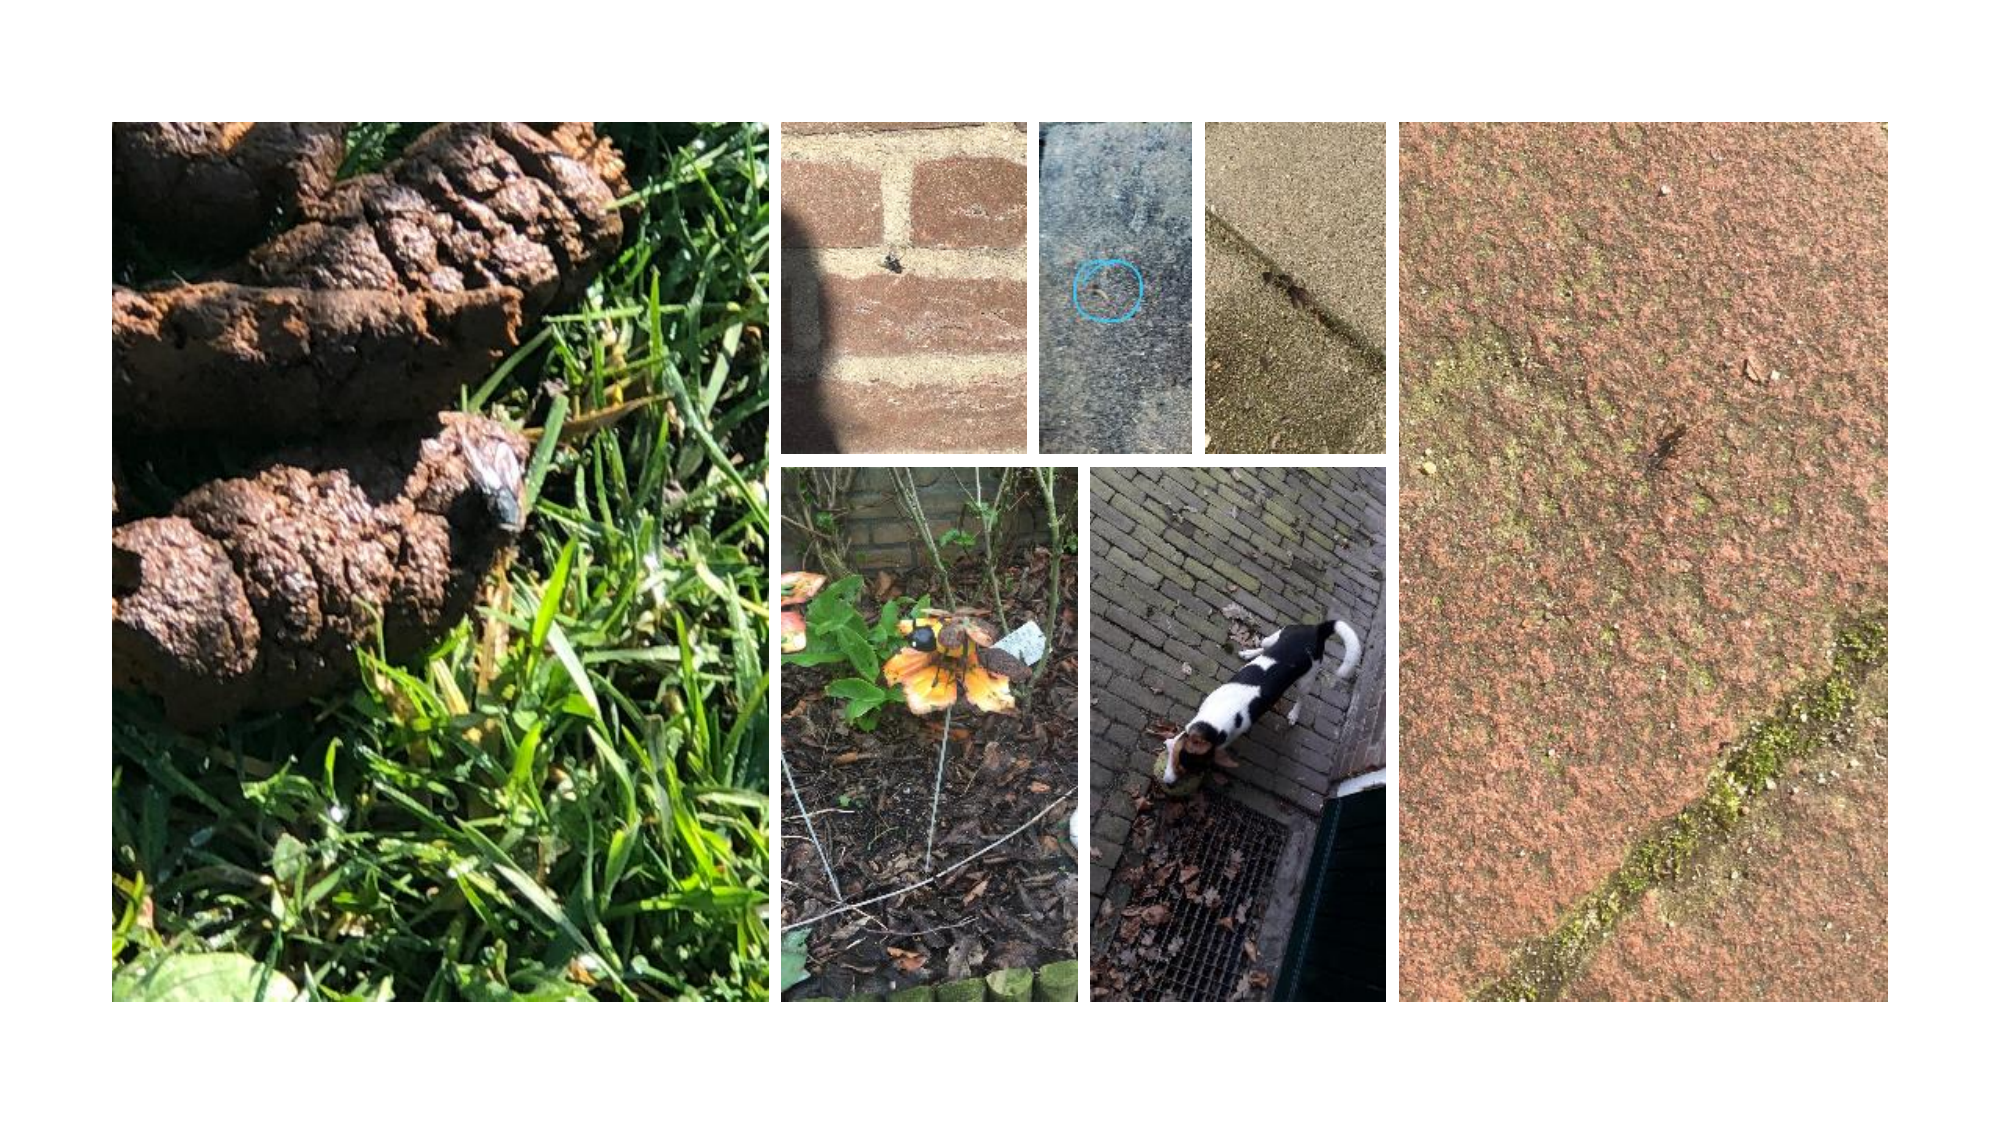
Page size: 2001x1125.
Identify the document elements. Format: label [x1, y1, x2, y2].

picture [1090, 467, 1386, 1003]
picture [1399, 122, 1888, 1003]
picture [1205, 122, 1386, 454]
picture [112, 122, 769, 1003]
list [781, 467, 1078, 1003]
picture [1039, 122, 1192, 454]
picture [781, 122, 1027, 454]
